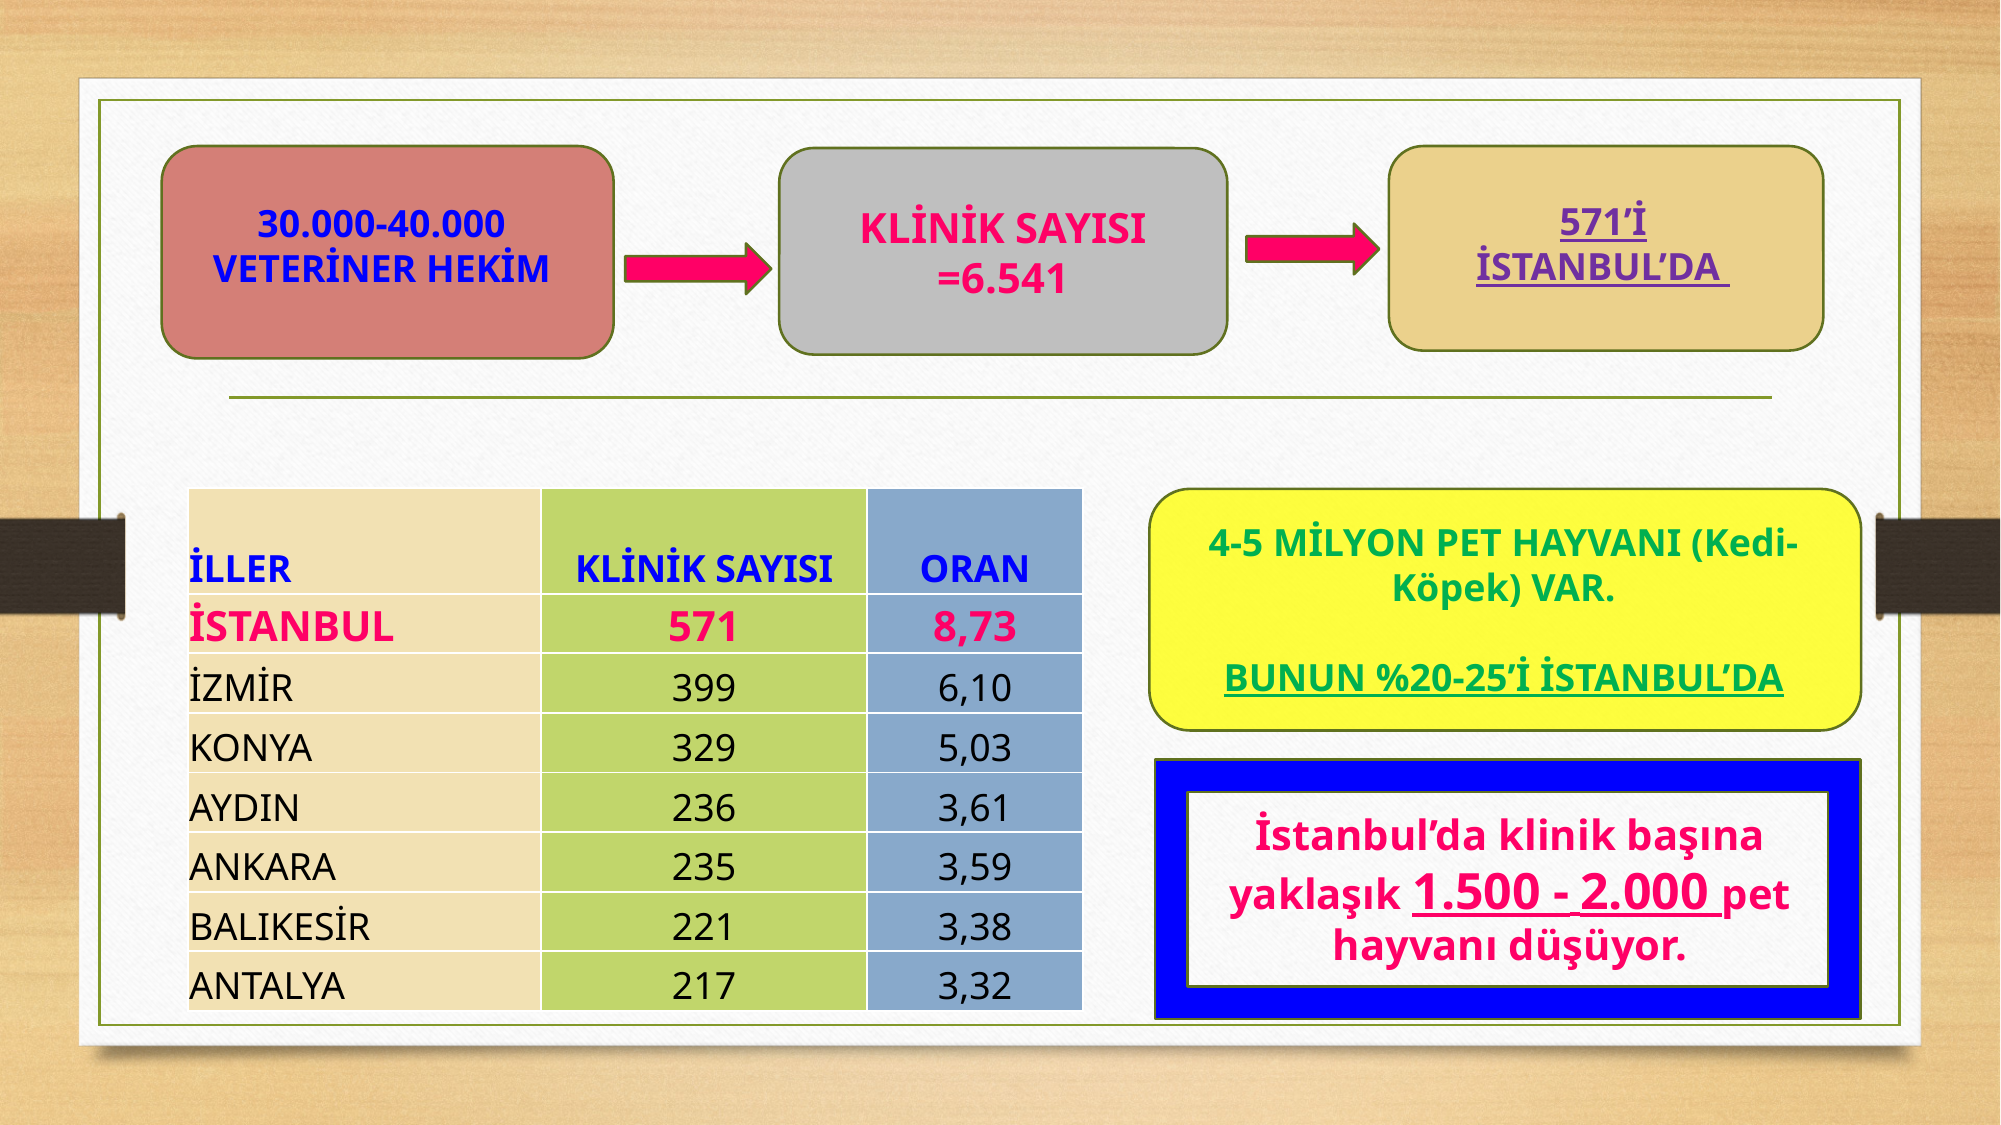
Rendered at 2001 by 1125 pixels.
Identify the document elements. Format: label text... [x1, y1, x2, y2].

text_box [1154, 758, 1862, 1020]
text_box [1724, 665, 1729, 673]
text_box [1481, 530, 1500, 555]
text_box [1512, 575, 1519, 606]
table_cell ANTALYA [189, 952, 540, 1010]
table_cell 329 [542, 714, 866, 772]
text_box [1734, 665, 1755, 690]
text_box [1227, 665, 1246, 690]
text_box [160, 144, 615, 360]
text_box 4-5 MİLYON PET HAYVANI (Kedi-Köpek) VAR. BUNUN %20-25’İ İSTANBUL’DA [1144, 511, 1154, 707]
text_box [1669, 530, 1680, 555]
table_cell 3,32 [868, 952, 1082, 1010]
table_cell 571 [542, 595, 866, 652]
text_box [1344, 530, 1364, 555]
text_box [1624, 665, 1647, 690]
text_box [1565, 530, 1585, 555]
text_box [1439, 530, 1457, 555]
table_header ORAN [868, 489, 1082, 593]
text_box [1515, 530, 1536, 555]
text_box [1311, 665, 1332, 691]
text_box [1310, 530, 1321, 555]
table_cell İZMİR [189, 654, 540, 712]
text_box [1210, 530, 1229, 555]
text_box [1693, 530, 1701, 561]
text_box 4-5 MİLYON PET HAYVANI (Kedi-Köpek) VAR. BUNUN %20-25’İ İSTANBUL’DA [1856, 511, 1863, 707]
table_cell AYDIN [189, 773, 540, 831]
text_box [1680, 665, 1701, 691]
text_box İstanbul’da klinik başına yaklaşık 1.500 - 2.000 pet hayvanı düşüyor. [1189, 801, 1827, 977]
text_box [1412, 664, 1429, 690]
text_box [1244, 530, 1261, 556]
picture [0, 0, 2001, 1125]
table_cell 8,73 [868, 595, 1082, 652]
table_cell 236 [542, 773, 866, 831]
table_cell ANKARA [189, 833, 540, 891]
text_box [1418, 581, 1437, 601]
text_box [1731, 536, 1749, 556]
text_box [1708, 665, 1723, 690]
table_cell 235 [542, 833, 866, 891]
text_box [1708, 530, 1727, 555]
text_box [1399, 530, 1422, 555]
table_header KLİNİK SAYISI [542, 489, 866, 593]
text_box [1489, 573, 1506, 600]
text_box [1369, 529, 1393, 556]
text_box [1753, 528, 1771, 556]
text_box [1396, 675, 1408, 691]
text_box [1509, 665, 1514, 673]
text_box [777, 146, 1229, 356]
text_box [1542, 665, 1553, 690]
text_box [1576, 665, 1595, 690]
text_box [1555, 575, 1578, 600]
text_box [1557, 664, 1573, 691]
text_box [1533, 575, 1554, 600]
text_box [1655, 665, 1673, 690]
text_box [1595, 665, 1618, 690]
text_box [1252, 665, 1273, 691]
text_box [1151, 707, 1859, 732]
table_header İLLER [189, 489, 540, 593]
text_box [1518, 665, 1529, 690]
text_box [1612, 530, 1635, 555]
table_cell 3,59 [868, 833, 1082, 891]
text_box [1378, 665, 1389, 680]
table_cell 6,10 [868, 654, 1082, 712]
table_cell 399 [542, 654, 866, 712]
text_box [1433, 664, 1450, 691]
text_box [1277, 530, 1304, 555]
table_cell 217 [542, 952, 866, 1010]
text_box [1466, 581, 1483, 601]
text_box [1152, 487, 1859, 511]
table_cell İSTANBUL [189, 595, 540, 652]
text_box [1387, 144, 1825, 352]
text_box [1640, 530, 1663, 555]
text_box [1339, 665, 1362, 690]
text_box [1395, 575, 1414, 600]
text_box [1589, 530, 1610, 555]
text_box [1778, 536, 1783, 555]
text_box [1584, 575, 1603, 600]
table_cell 3,61 [868, 773, 1082, 831]
text_box [1245, 222, 1381, 276]
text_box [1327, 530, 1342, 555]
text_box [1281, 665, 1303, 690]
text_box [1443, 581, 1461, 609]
text_box [623, 242, 773, 296]
table_cell KONYA [189, 714, 540, 772]
text_box KLİNİK SAYISI =6.541 [804, 194, 1202, 310]
table_cell 3,38 [868, 893, 1082, 950]
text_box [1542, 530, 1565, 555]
table_cell 221 [542, 893, 866, 950]
text_box 30.000-40.000 VETERİNER HEKİM [161, 192, 602, 298]
text_box 571’İ İSTANBUL’DA [1422, 190, 1785, 296]
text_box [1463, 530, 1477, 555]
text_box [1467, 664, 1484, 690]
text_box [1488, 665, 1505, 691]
table_cell BALIKESİR [189, 893, 540, 950]
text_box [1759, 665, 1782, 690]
table_cell 5,03 [868, 714, 1082, 772]
